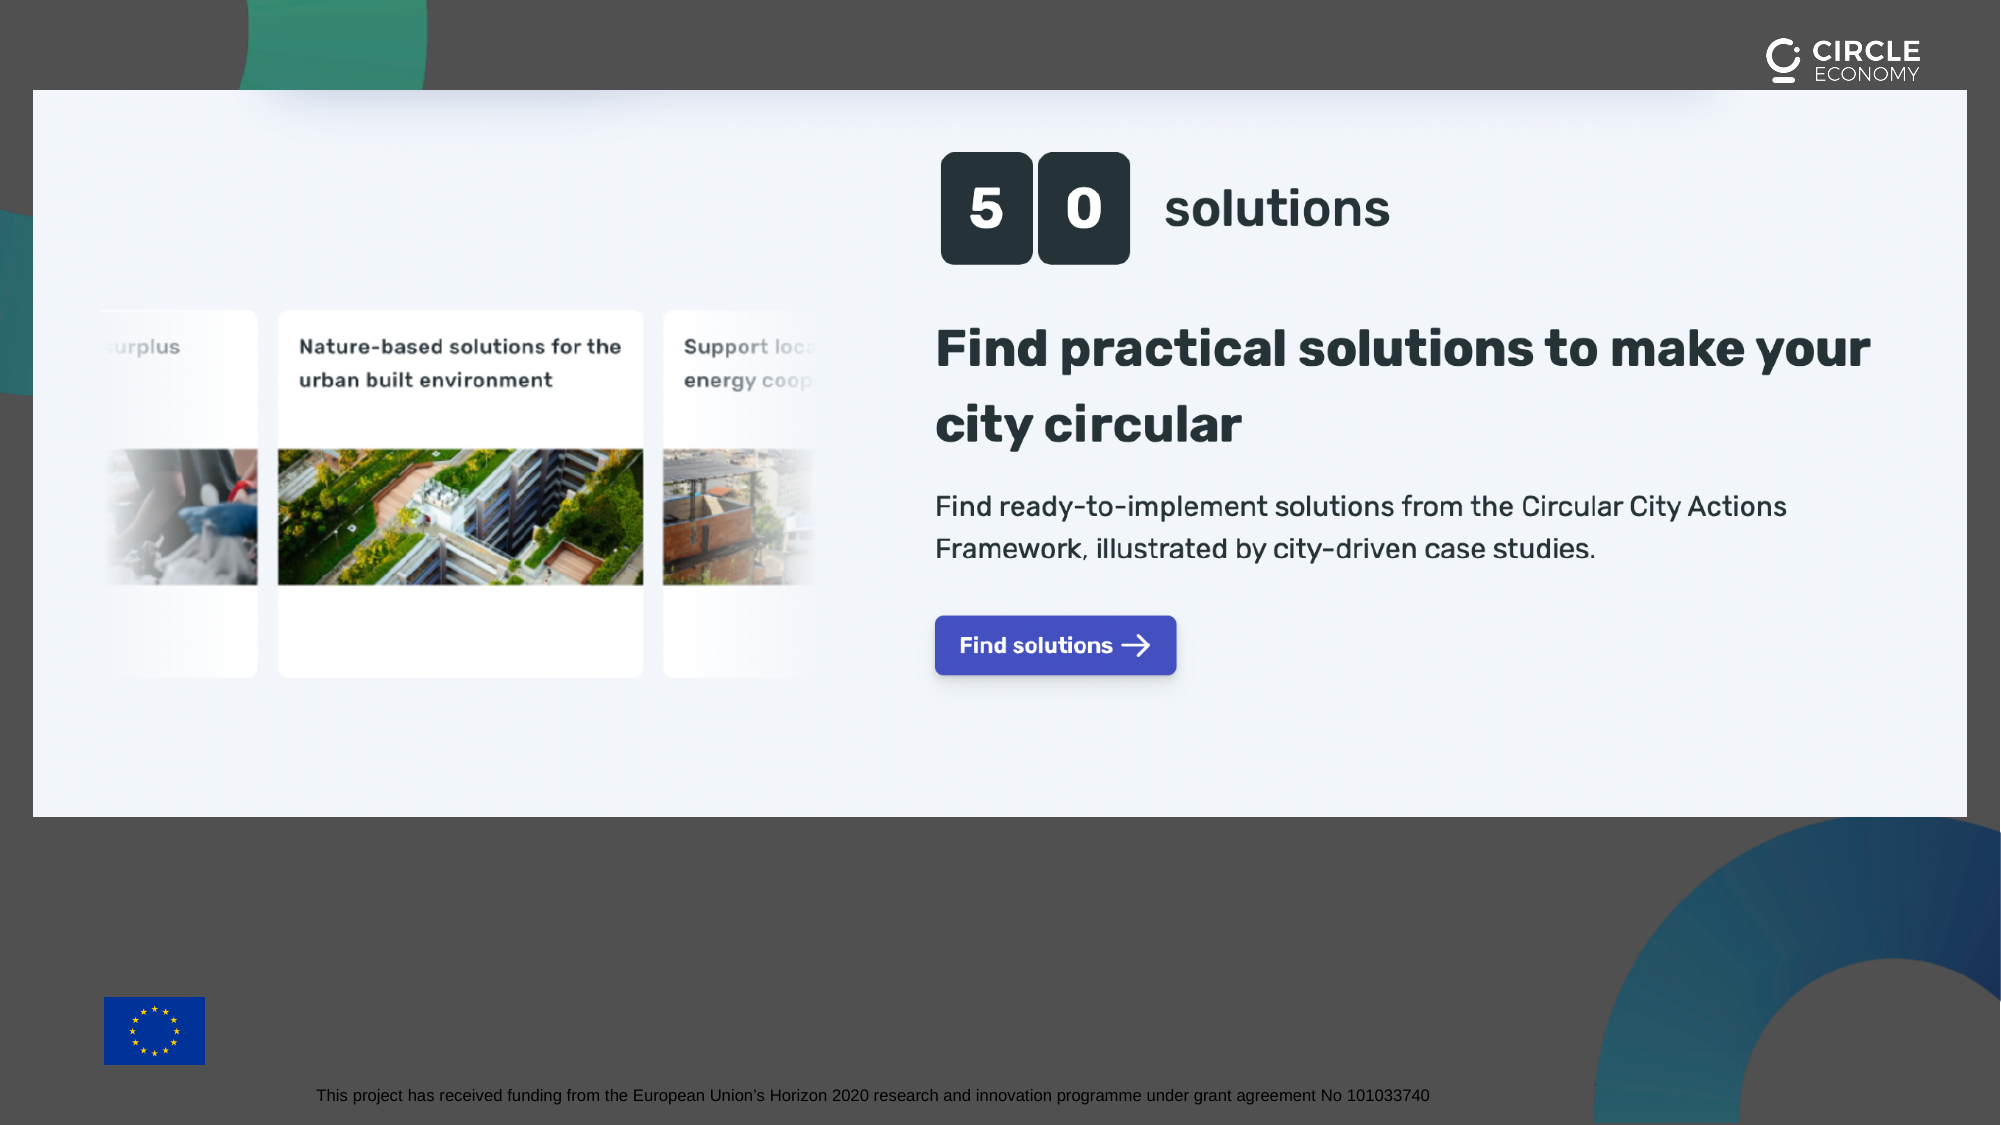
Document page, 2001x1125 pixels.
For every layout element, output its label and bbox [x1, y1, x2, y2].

picture [1765, 38, 1920, 84]
picture [104, 997, 205, 1065]
picture [32, 90, 1967, 818]
